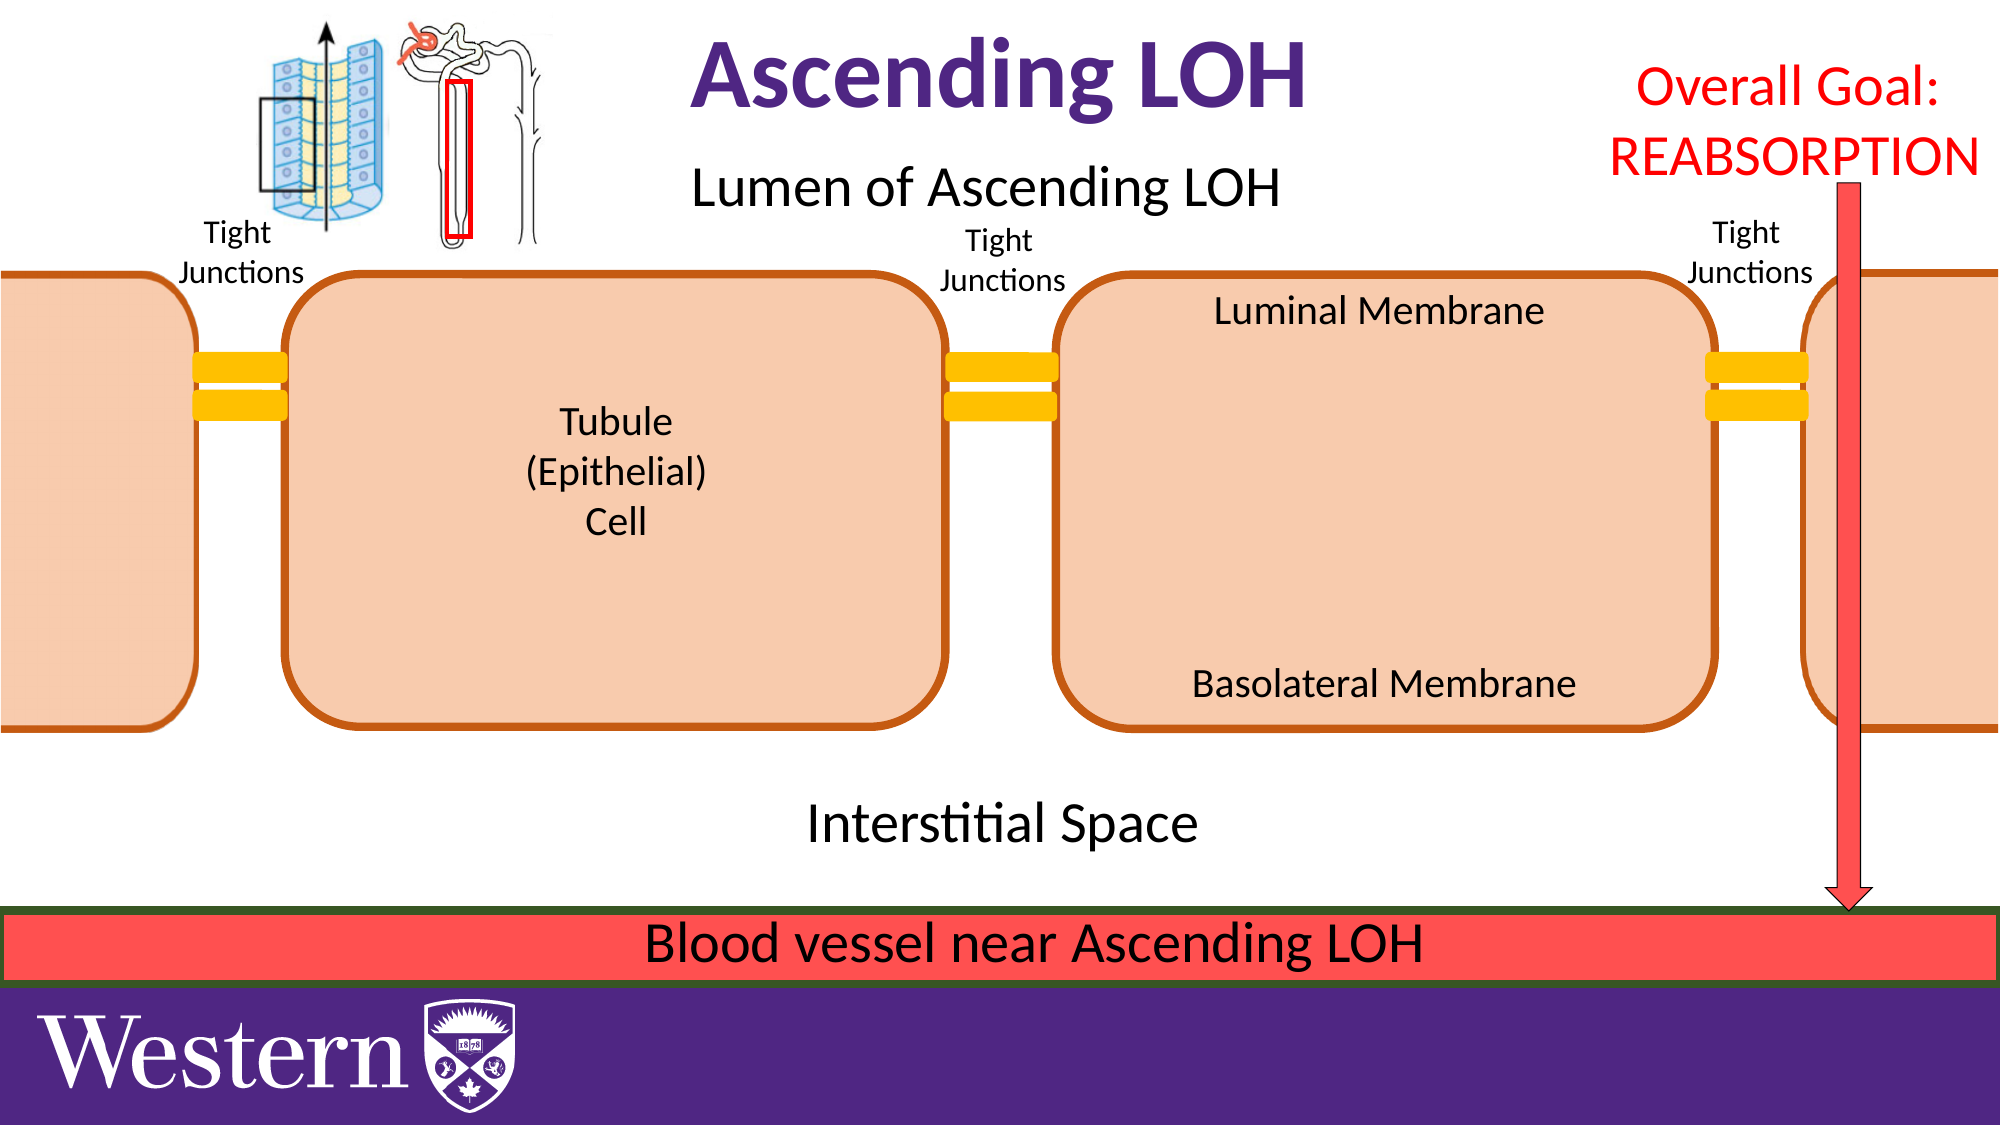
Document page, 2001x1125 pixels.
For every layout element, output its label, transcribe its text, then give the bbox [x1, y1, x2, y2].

text_box [1704, 389, 1799, 422]
text_box Interstitial Space [791, 776, 1215, 862]
text_box [1836, 195, 1862, 202]
text_box [943, 391, 1058, 422]
text_box Basolateral Membrane [1177, 648, 1606, 714]
text_box [1824, 733, 1874, 912]
text_box Lumen of Ascending LOH [677, 140, 1297, 226]
title Ascending LOH [137, 0, 1863, 165]
text_box [944, 351, 1060, 383]
picture [37, 999, 515, 1113]
text_box Luminal Membrane [1199, 275, 1571, 341]
text_box [1704, 351, 1799, 384]
text_box Tubule (Epithelial) Cell [497, 386, 735, 551]
text_box [0, 986, 2000, 1125]
text_box [284, 273, 946, 728]
text_box Overall Goal: REABSORPTION [1594, 40, 1996, 195]
text_box [0, 910, 2000, 984]
picture [0, 270, 199, 733]
text_box [1055, 274, 1716, 730]
text_box Blood vessel near Ascending LOH [629, 897, 1441, 982]
text_box Tight Junctions [92, 202, 391, 298]
text_box [199, 351, 289, 384]
text_box Tight Junctions [1601, 202, 1900, 298]
text_box [199, 389, 289, 422]
text_box Tight Junctions [853, 210, 1153, 306]
picture [256, 11, 553, 256]
picture [1799, 269, 1999, 733]
